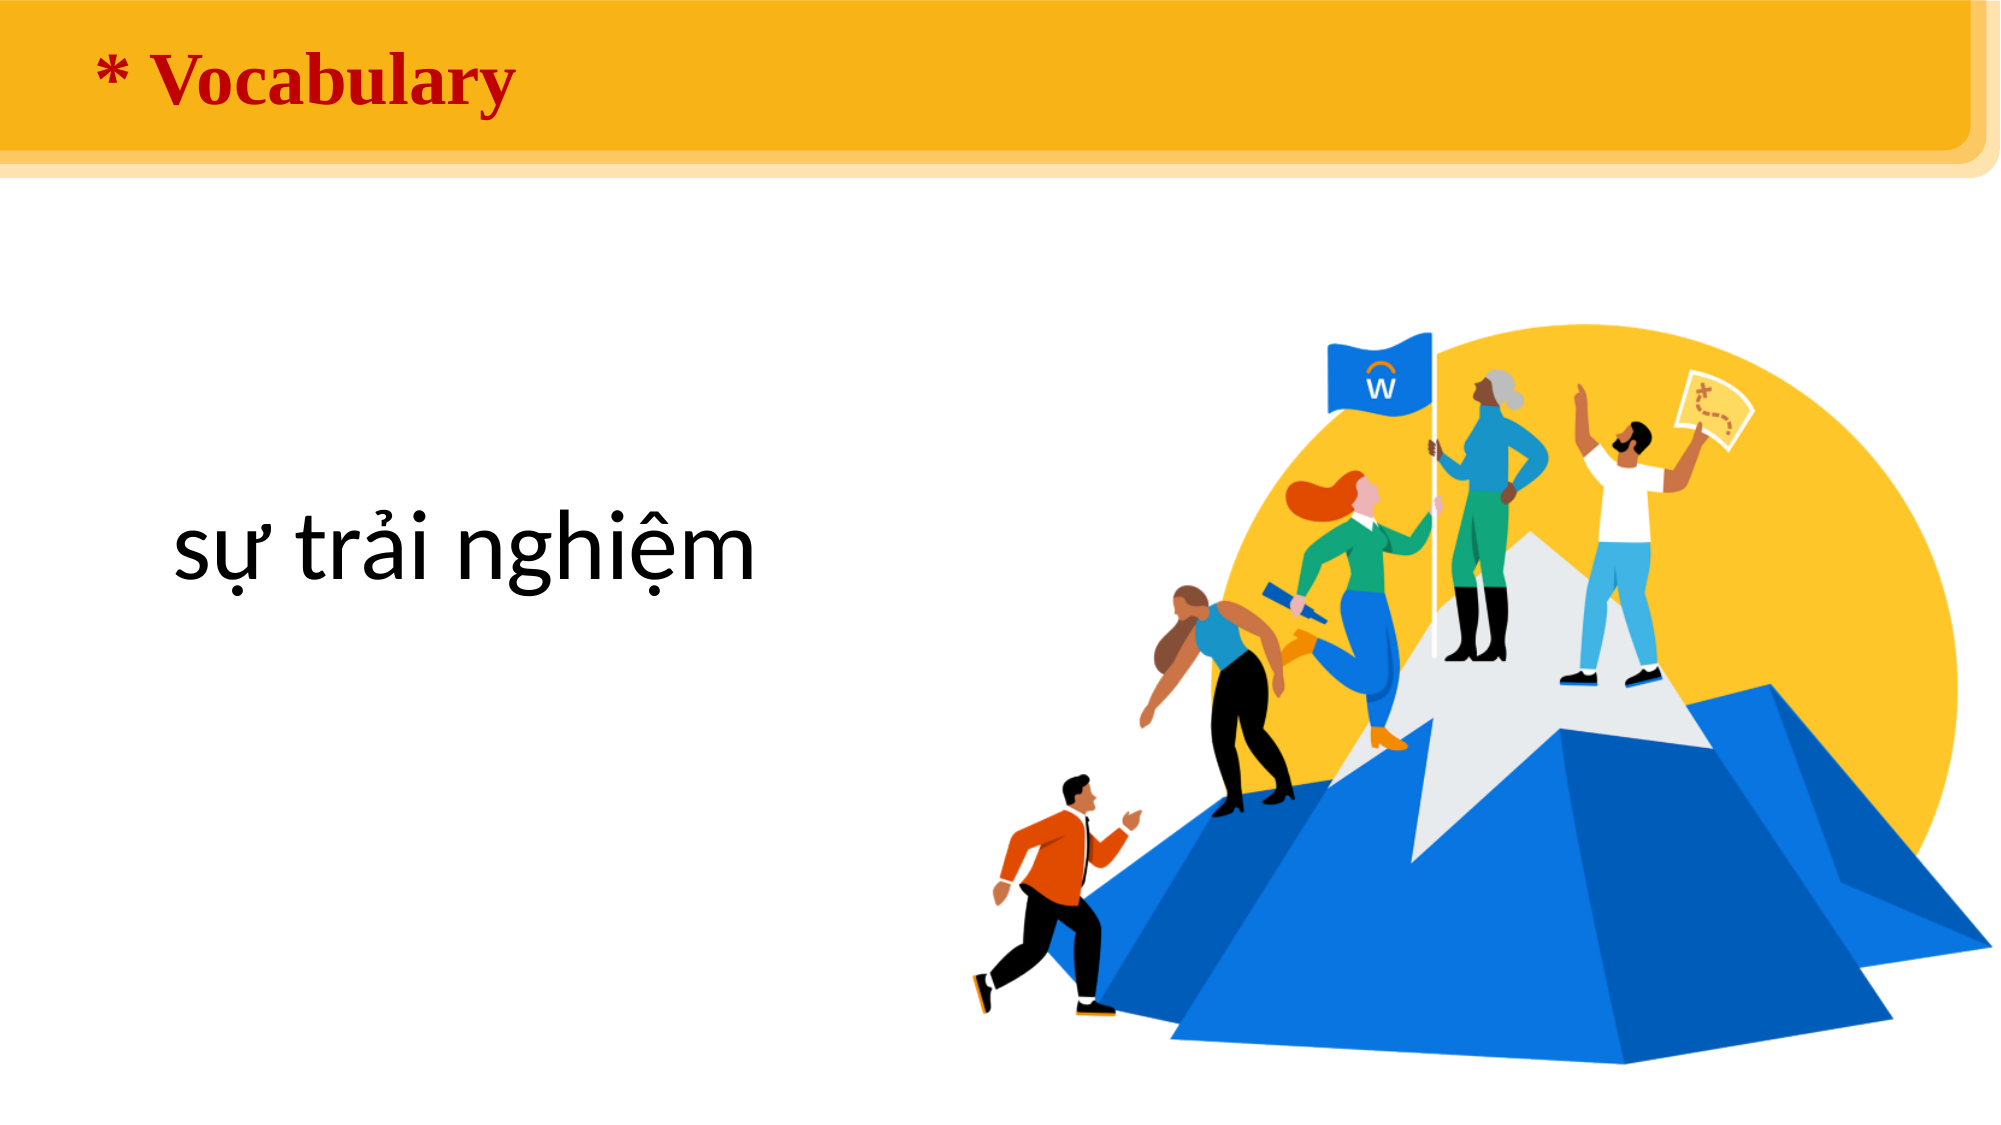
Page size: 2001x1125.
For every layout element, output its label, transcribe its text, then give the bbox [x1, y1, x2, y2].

text_box sự trải nghiệm [144, 472, 810, 607]
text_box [0, 0, 2000, 179]
picture [964, 317, 2000, 1074]
